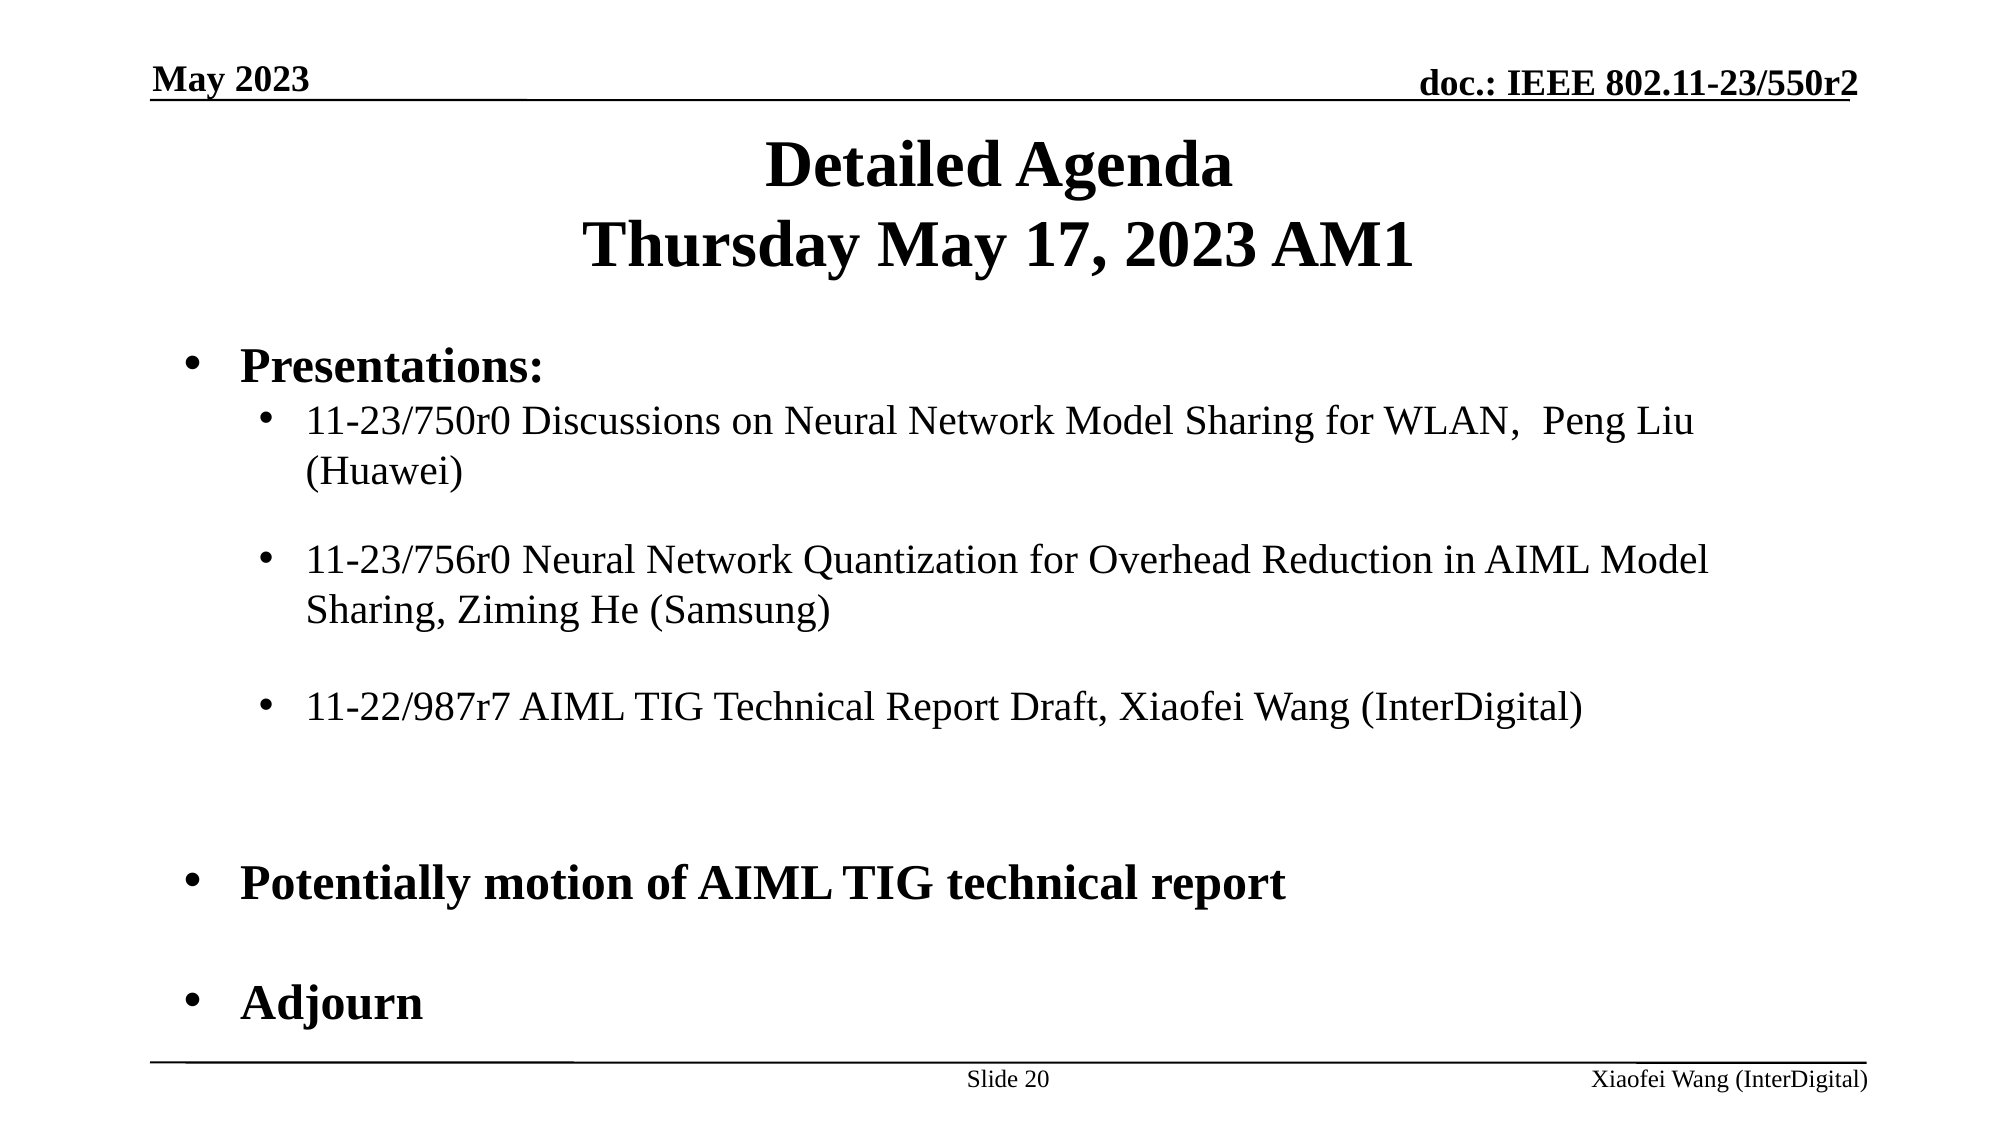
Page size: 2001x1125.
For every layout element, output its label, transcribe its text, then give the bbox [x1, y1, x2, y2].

slide_number Slide 20 [950, 1061, 1067, 1123]
title Detailed Agenda Thursday May 17, 2023 AM1 [149, 112, 1850, 288]
footer Xiaofei Wang (InterDigital) [1171, 1061, 1869, 1093]
list Presentations: 11-23/750r0 Discussions on Neural Network Model Sharing for WLAN, Peng Liu (Huawei) 11-23/756r0 Neural Network Quantization for Overhead Reduction in AIML Model Sharing, Ziming He (Samsung) 11-22/987r7 AIML TIG Technical Report Draft, Xiaofei Wang (InterDigital) Potentially motion of AIML TIG technical report Adjourn [149, 324, 1850, 1000]
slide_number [152, 54, 563, 100]
